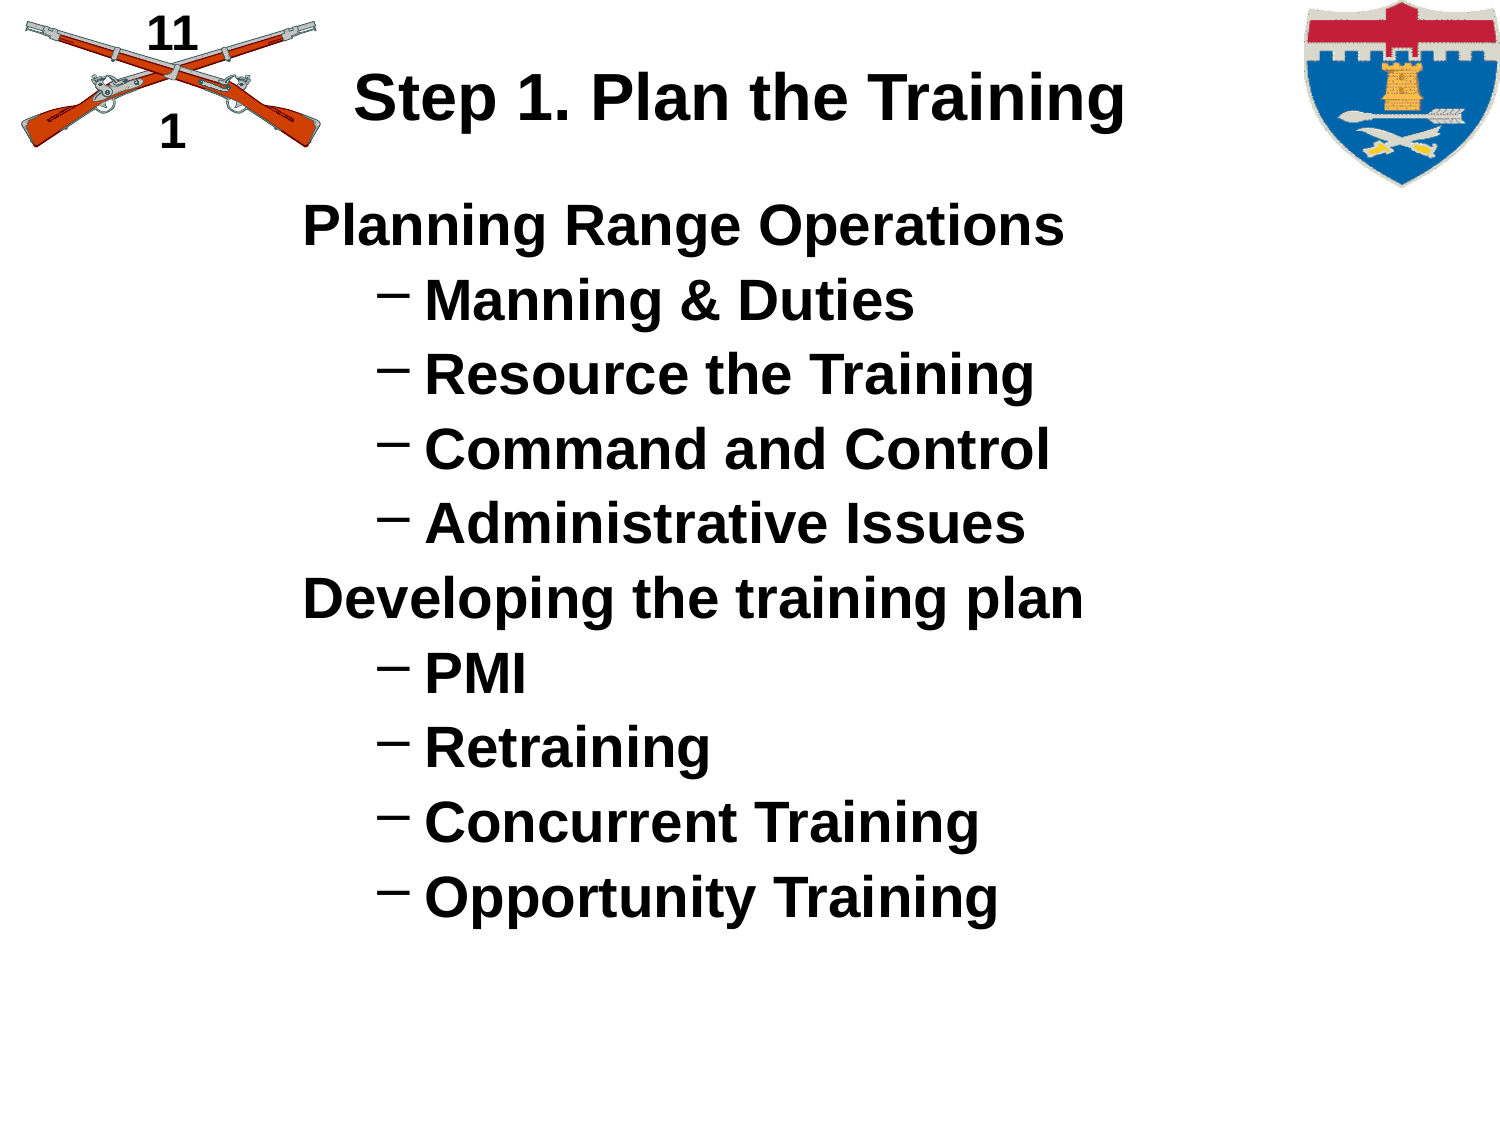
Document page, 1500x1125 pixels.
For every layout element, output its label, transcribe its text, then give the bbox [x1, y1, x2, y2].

title Step 1. Plan the Training [112, 0, 1388, 188]
picture [1388, 0, 1500, 188]
list Planning Range Operations Manning & Duties Resource the Training Command and Control Administrative Issues Developing the training plan PMI Retraining Concurrent Training Opportunity Training [287, 187, 1213, 988]
